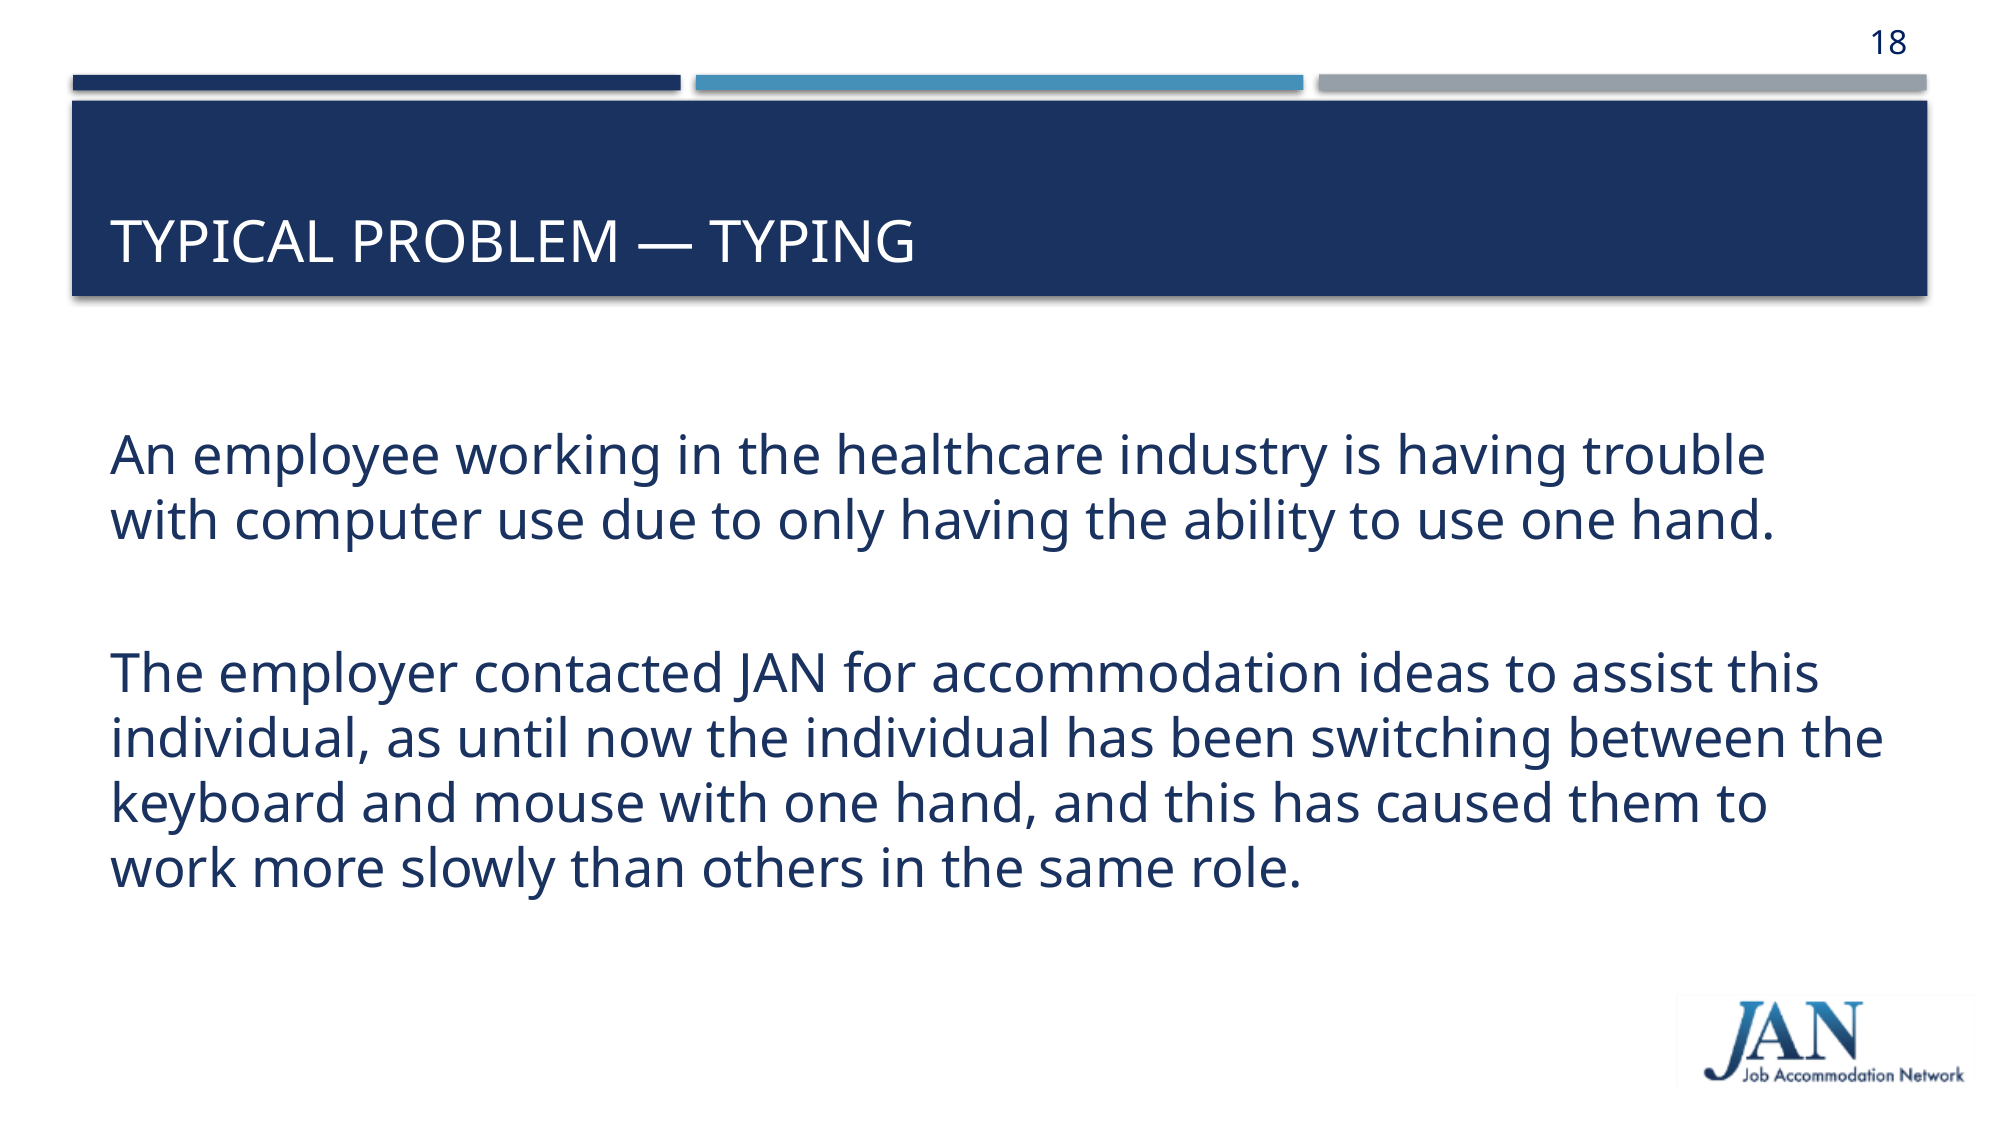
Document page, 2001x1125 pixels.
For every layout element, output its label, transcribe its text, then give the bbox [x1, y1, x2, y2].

picture [1676, 994, 1977, 1090]
title Typical Problem — Typing [95, 115, 1905, 282]
list An employee working in the healthcare industry is having trouble with computer use due to only having the ability to use one hand. The employer contacted JAN for accommodation ideas to assist this individual, as until now the individual has been switching between the keyboard and mouse with one hand, and this has caused them to work more slowly than others in the same role. [95, 357, 1905, 962]
slide_number 18 [1749, 12, 1923, 73]
